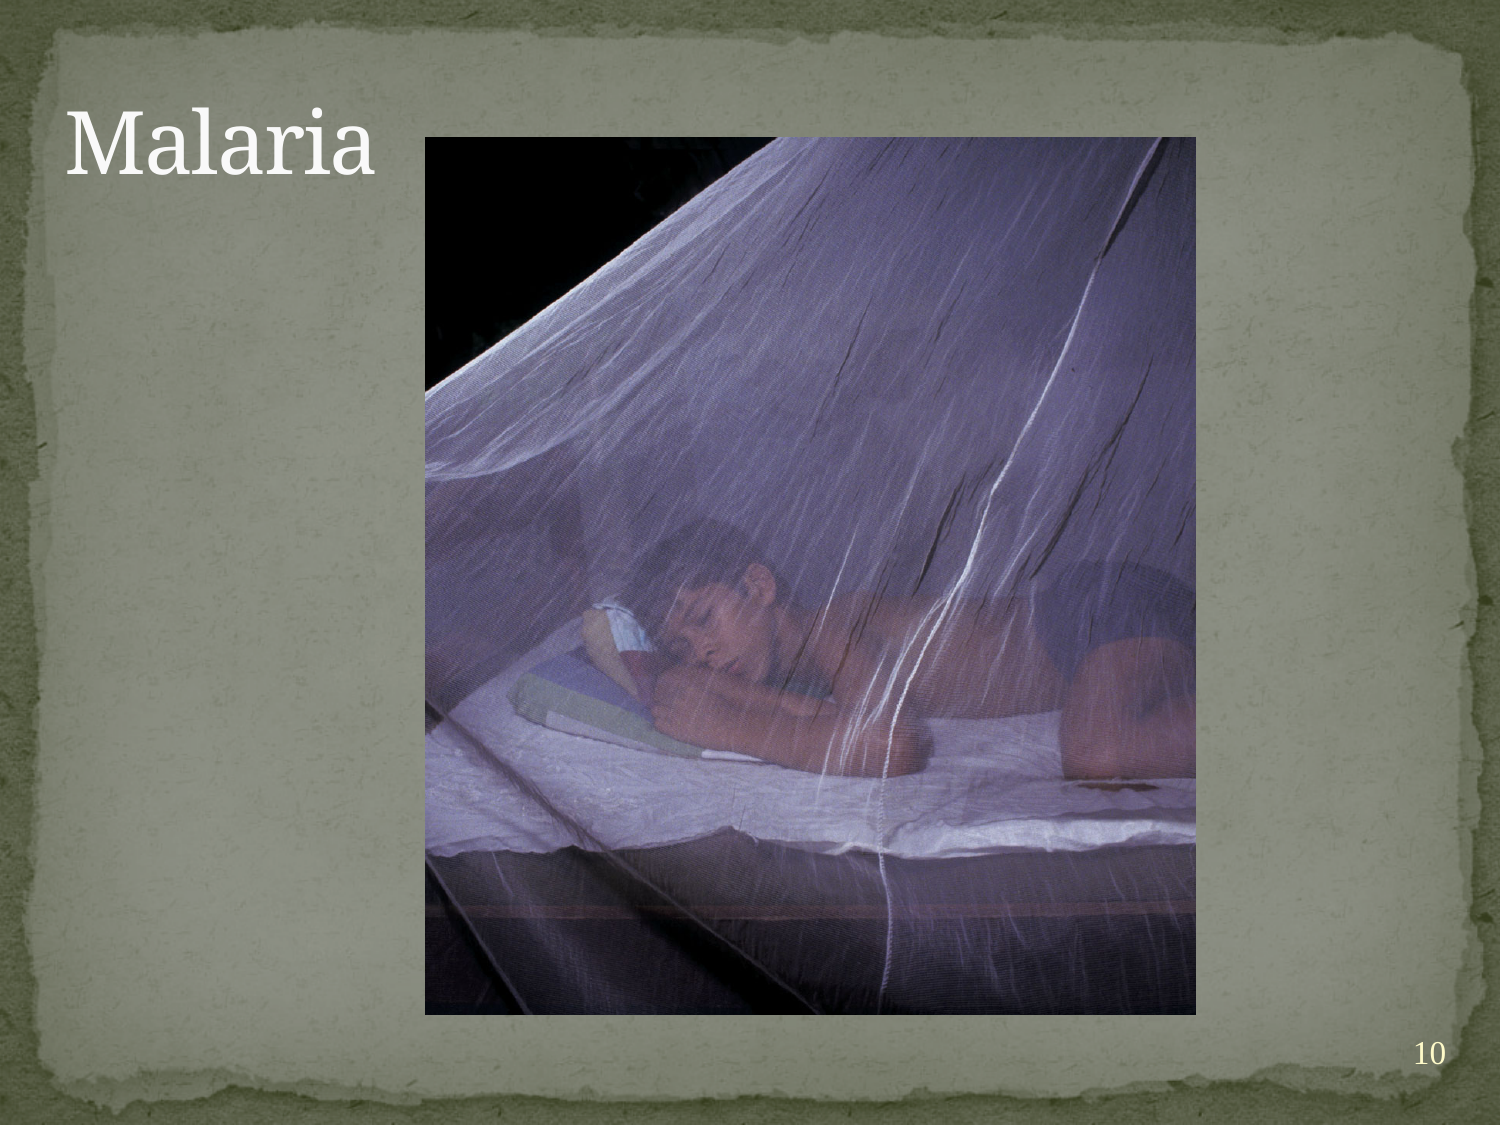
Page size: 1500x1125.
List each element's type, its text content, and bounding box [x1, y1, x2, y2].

title Malaria [49, 24, 1451, 200]
picture [425, 137, 1196, 1015]
slide_number 10 [1379, 1014, 1480, 1089]
